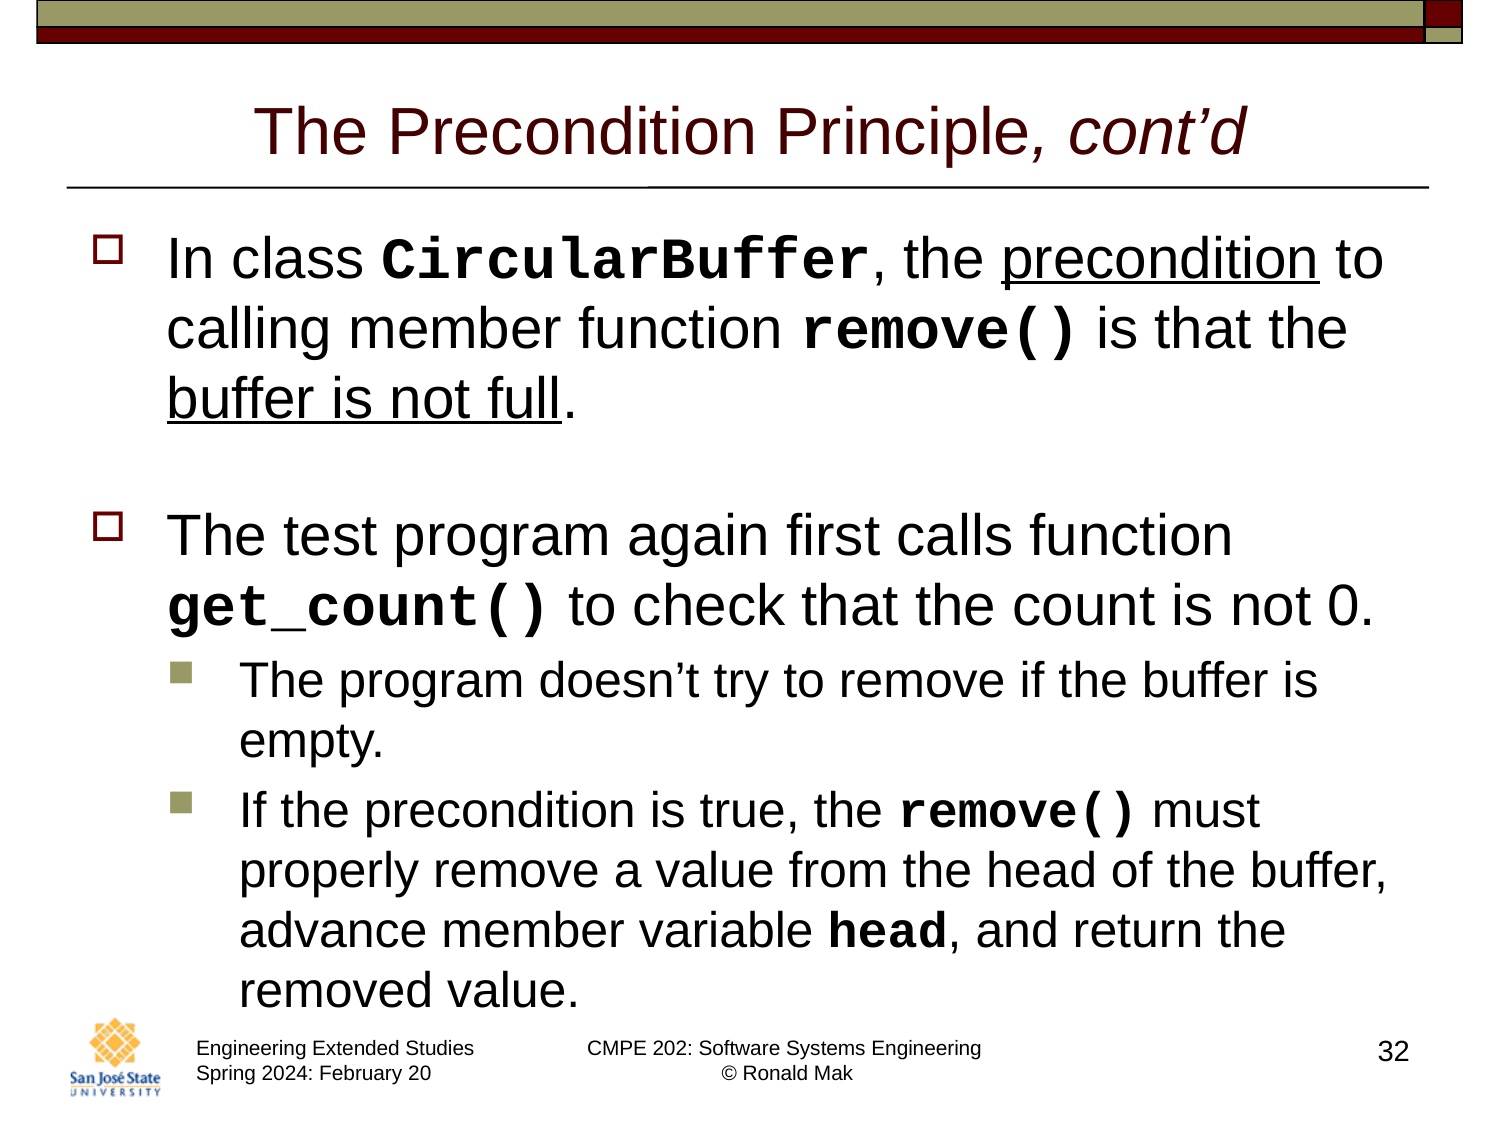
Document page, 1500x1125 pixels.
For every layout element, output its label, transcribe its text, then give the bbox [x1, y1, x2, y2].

list In class CircularBuffer, the precondition to calling member function remove() is that the buffer is not full. The test program again first calls function get_count() to check that the count is not 0. The program doesn’t try to remove if the buffer is empty. If the precondition is true, the remove() must properly remove a value from the head of the buffer, advance member variable head, and return the removed value. [75, 212, 1425, 1006]
picture [60, 1012, 166, 1112]
title The Precondition Principle, cont’d [75, 67, 1425, 175]
slide_number 32 [1305, 1025, 1425, 1100]
